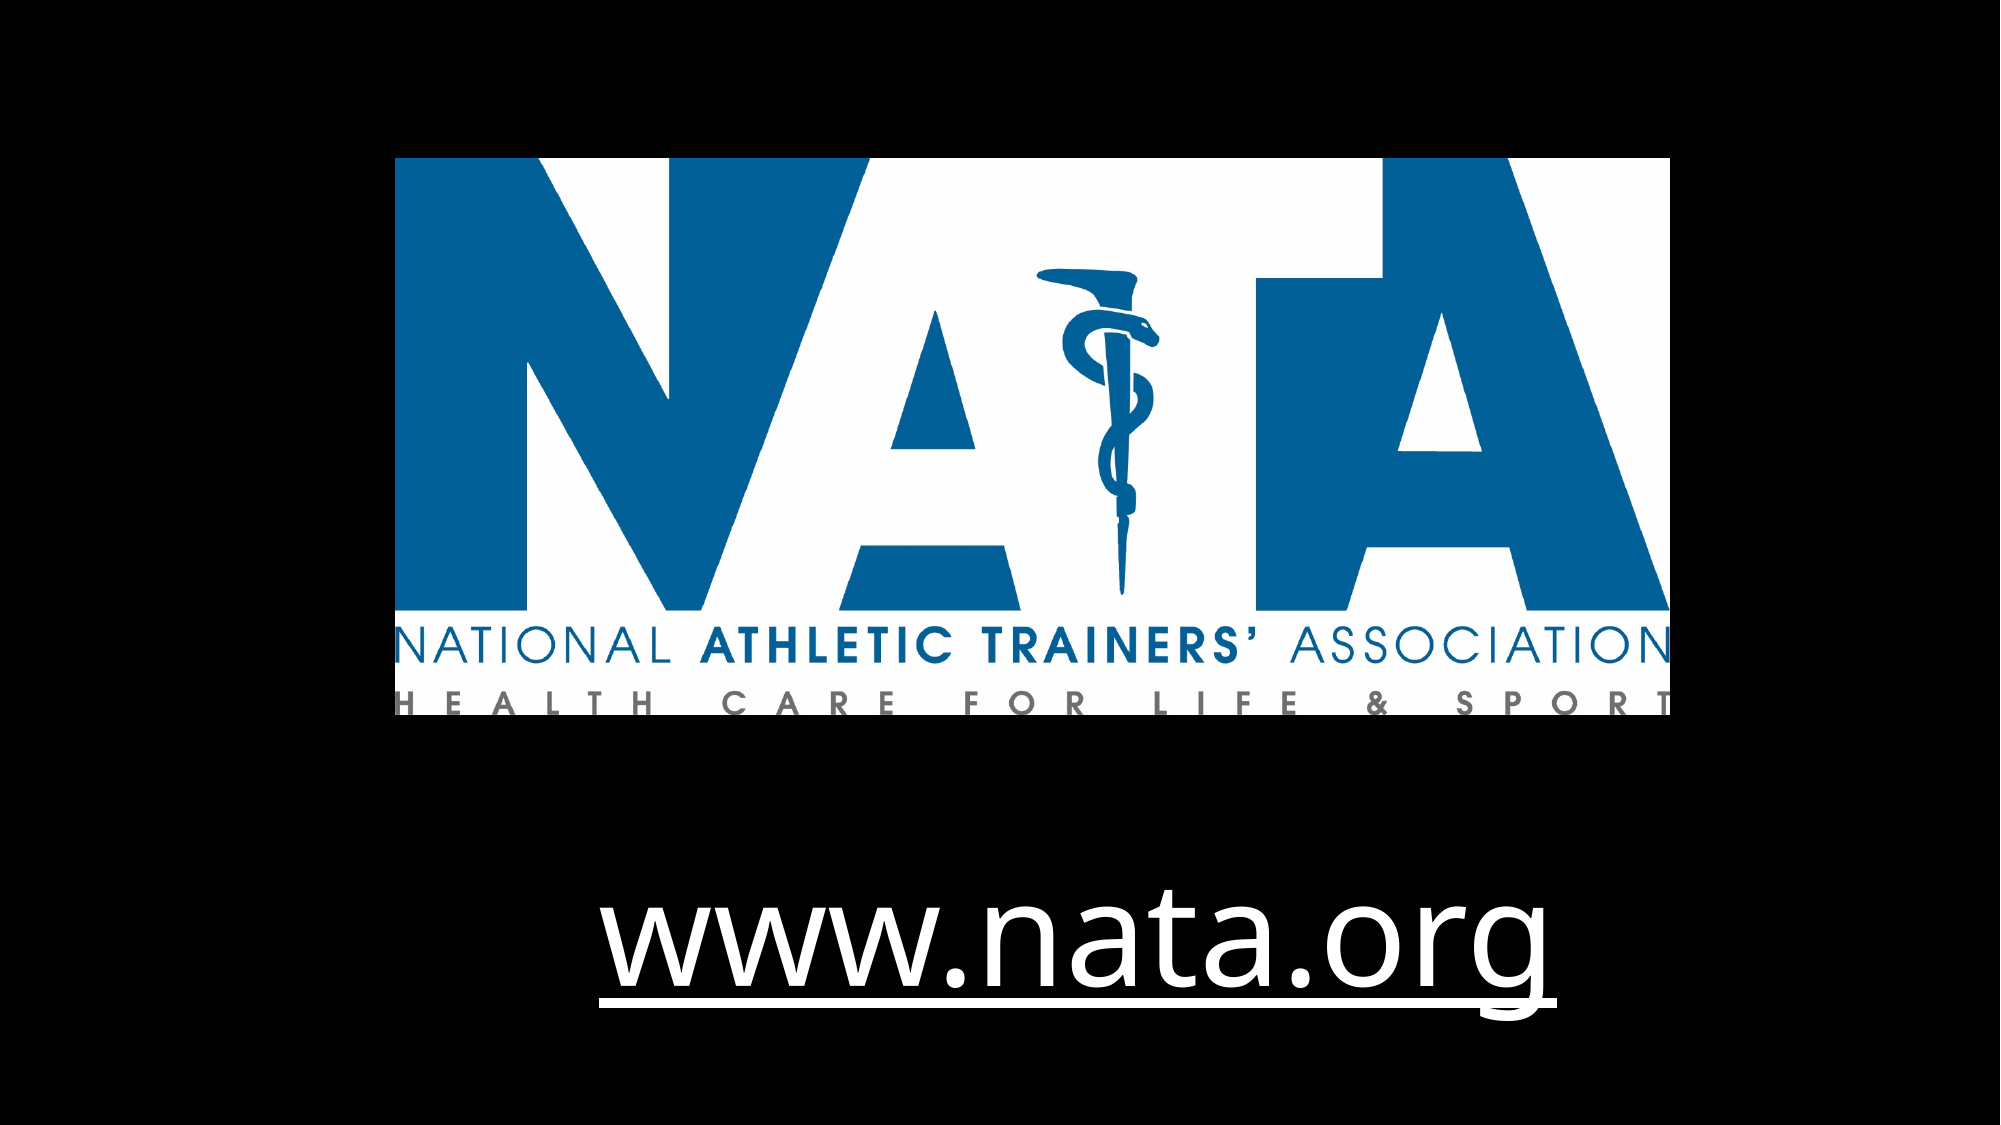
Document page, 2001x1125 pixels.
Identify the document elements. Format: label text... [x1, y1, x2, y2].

title www.nata.org [583, 839, 1934, 1028]
picture [395, 158, 1670, 715]
